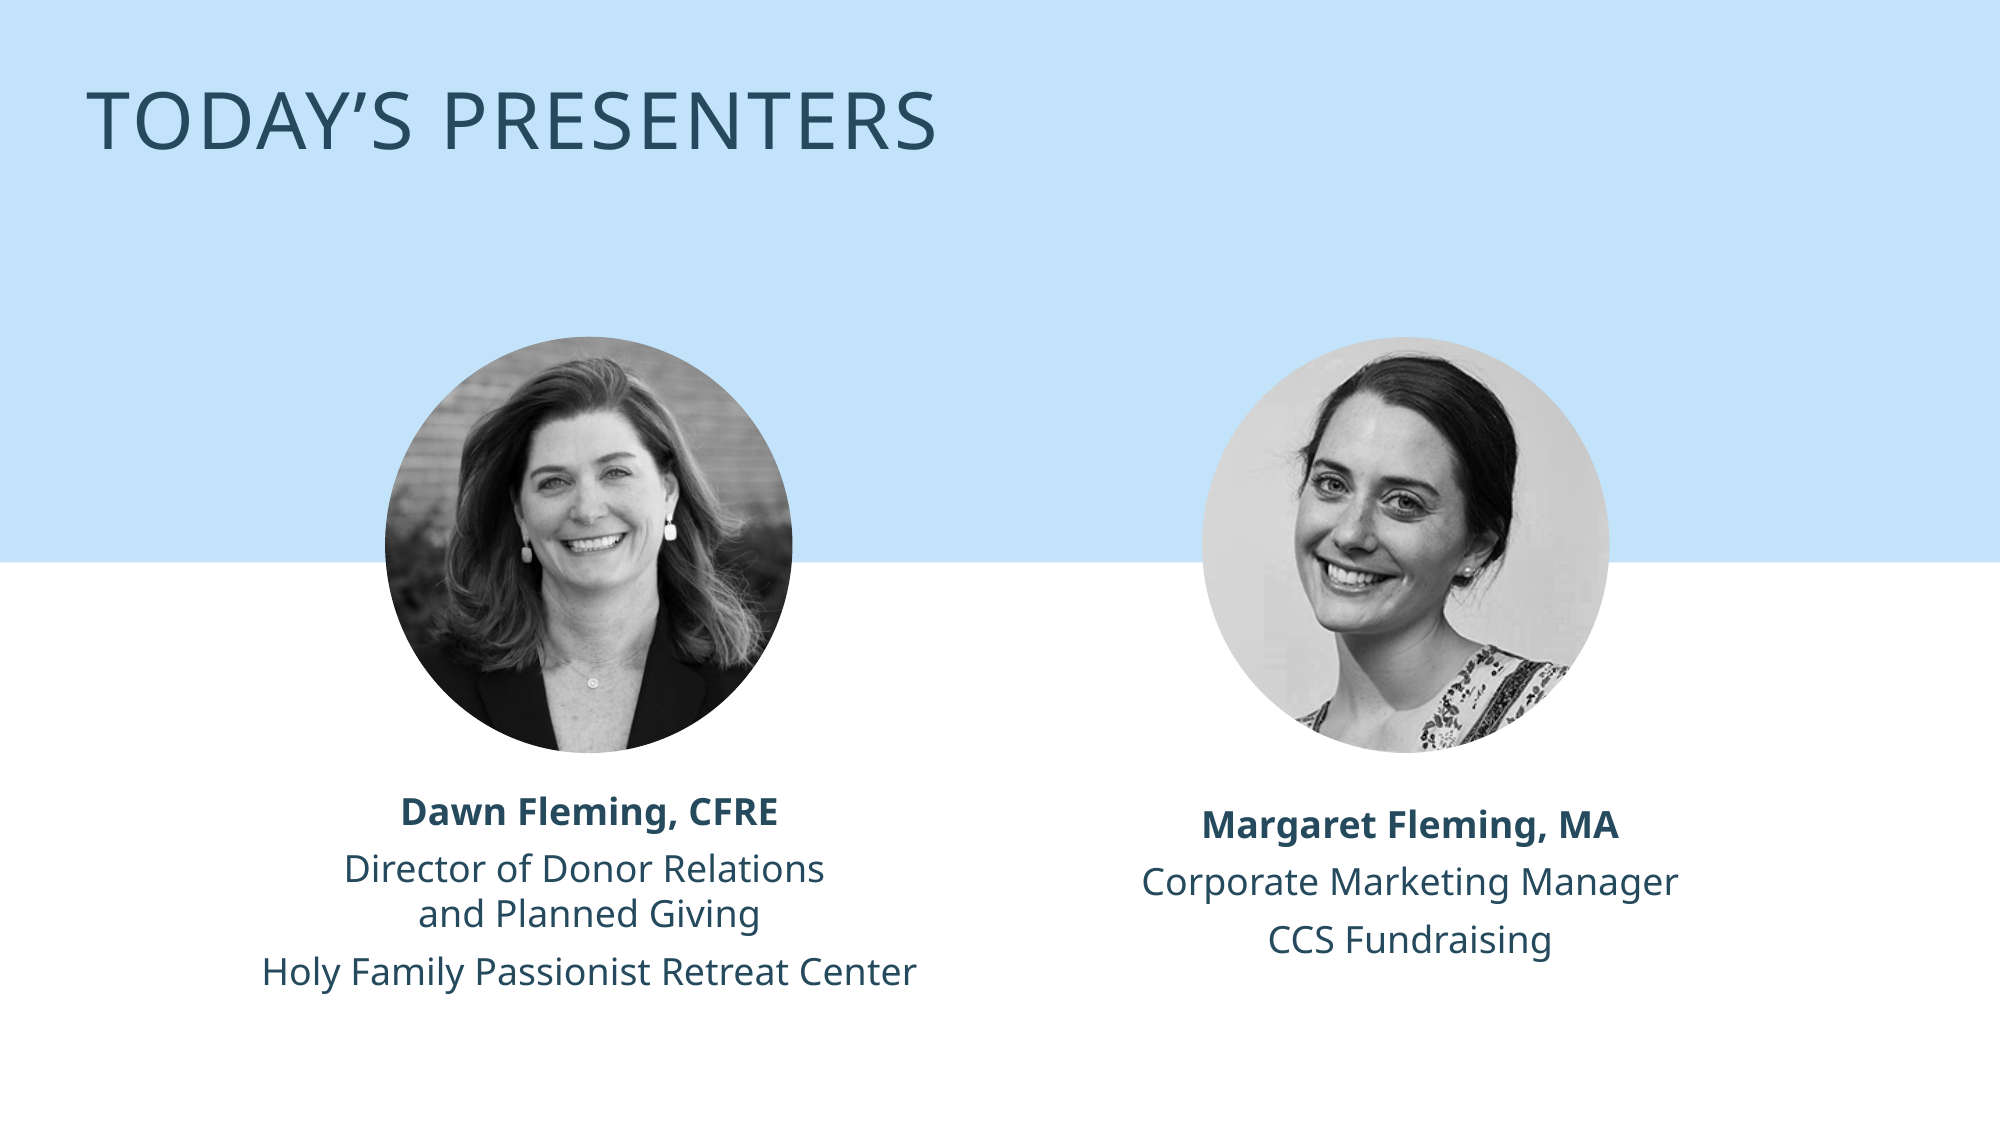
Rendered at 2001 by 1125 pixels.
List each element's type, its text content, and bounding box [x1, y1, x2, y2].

text_box TODAY’S PRESENTERS [71, 76, 1740, 171]
picture [385, 336, 793, 754]
text_box [0, 0, 2000, 563]
text_box Margaret Fleming, MA Corporate Marketing Manager CCS Fundraising [1044, 793, 1777, 1125]
picture [1201, 337, 1610, 753]
list Dawn Fleming, CFRE Director of Donor Relations and Planned Giving Holy Family Passionist Retreat Center [223, 780, 956, 1125]
